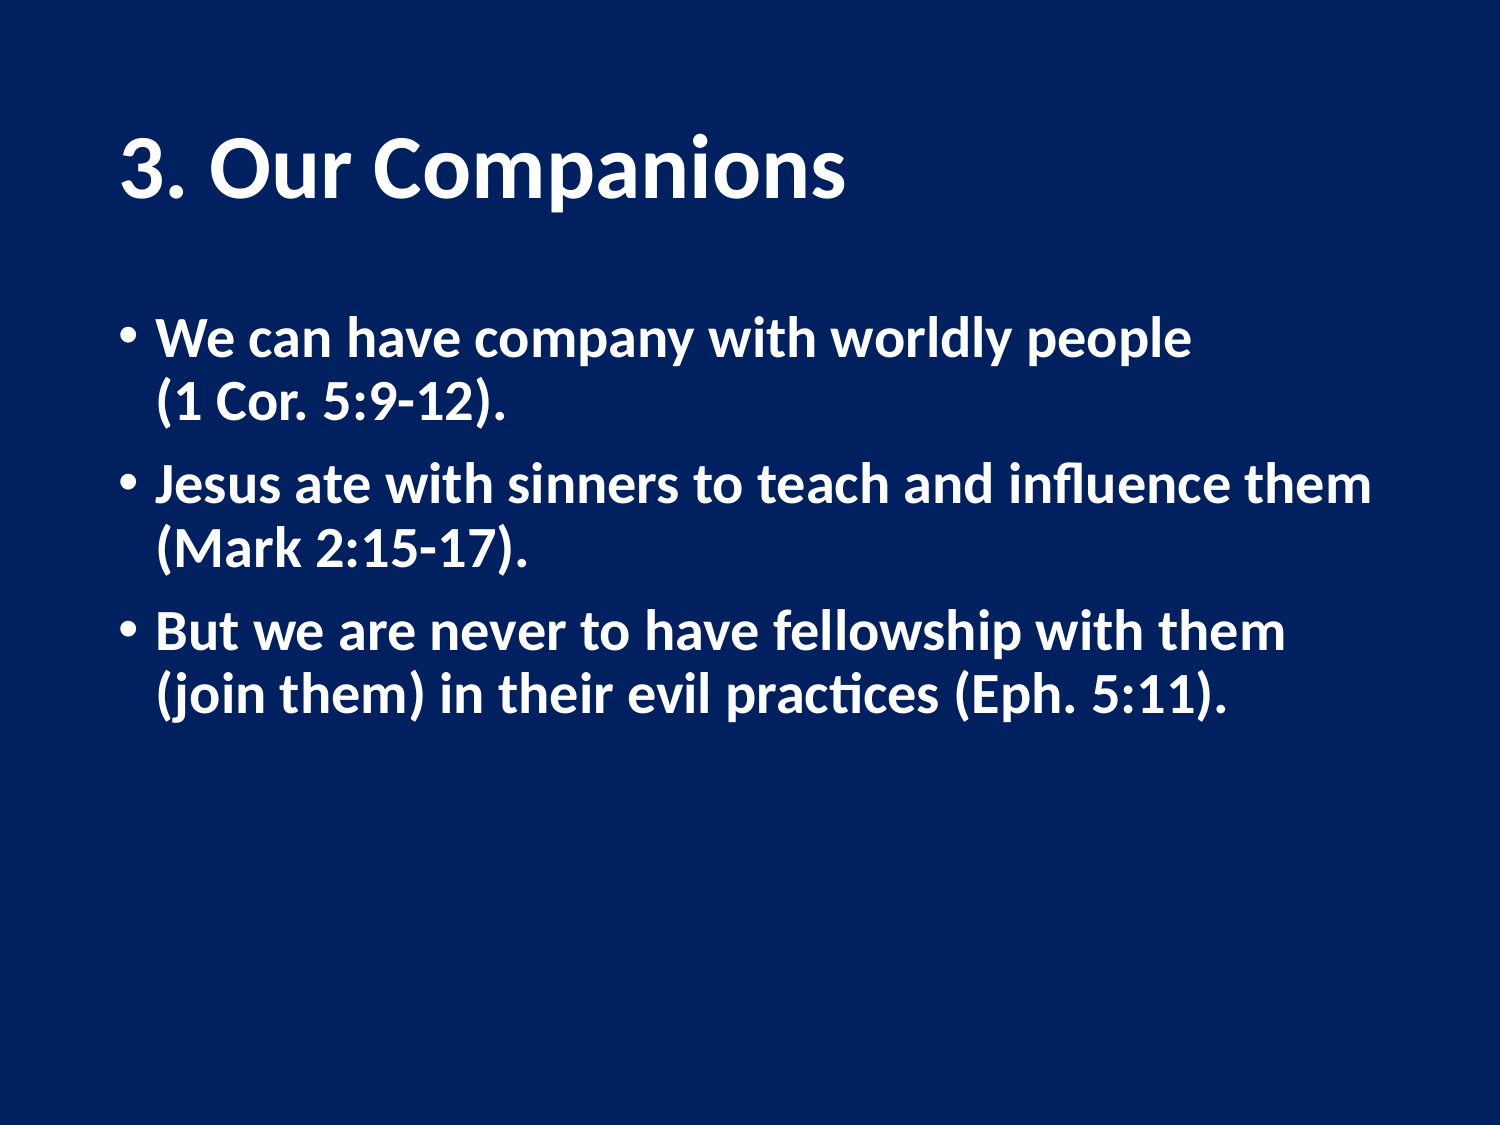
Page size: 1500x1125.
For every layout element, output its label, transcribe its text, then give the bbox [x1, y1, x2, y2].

list We can have company with worldly people (1 Cor. 5:9-12). Jesus ate with sinners to teach and influence them (Mark 2:15-17). But we are never to have fellowship with them (join them) in their evil practices (Eph. 5:11). [103, 299, 1397, 1014]
title 3. Our Companions [103, 59, 1397, 278]
